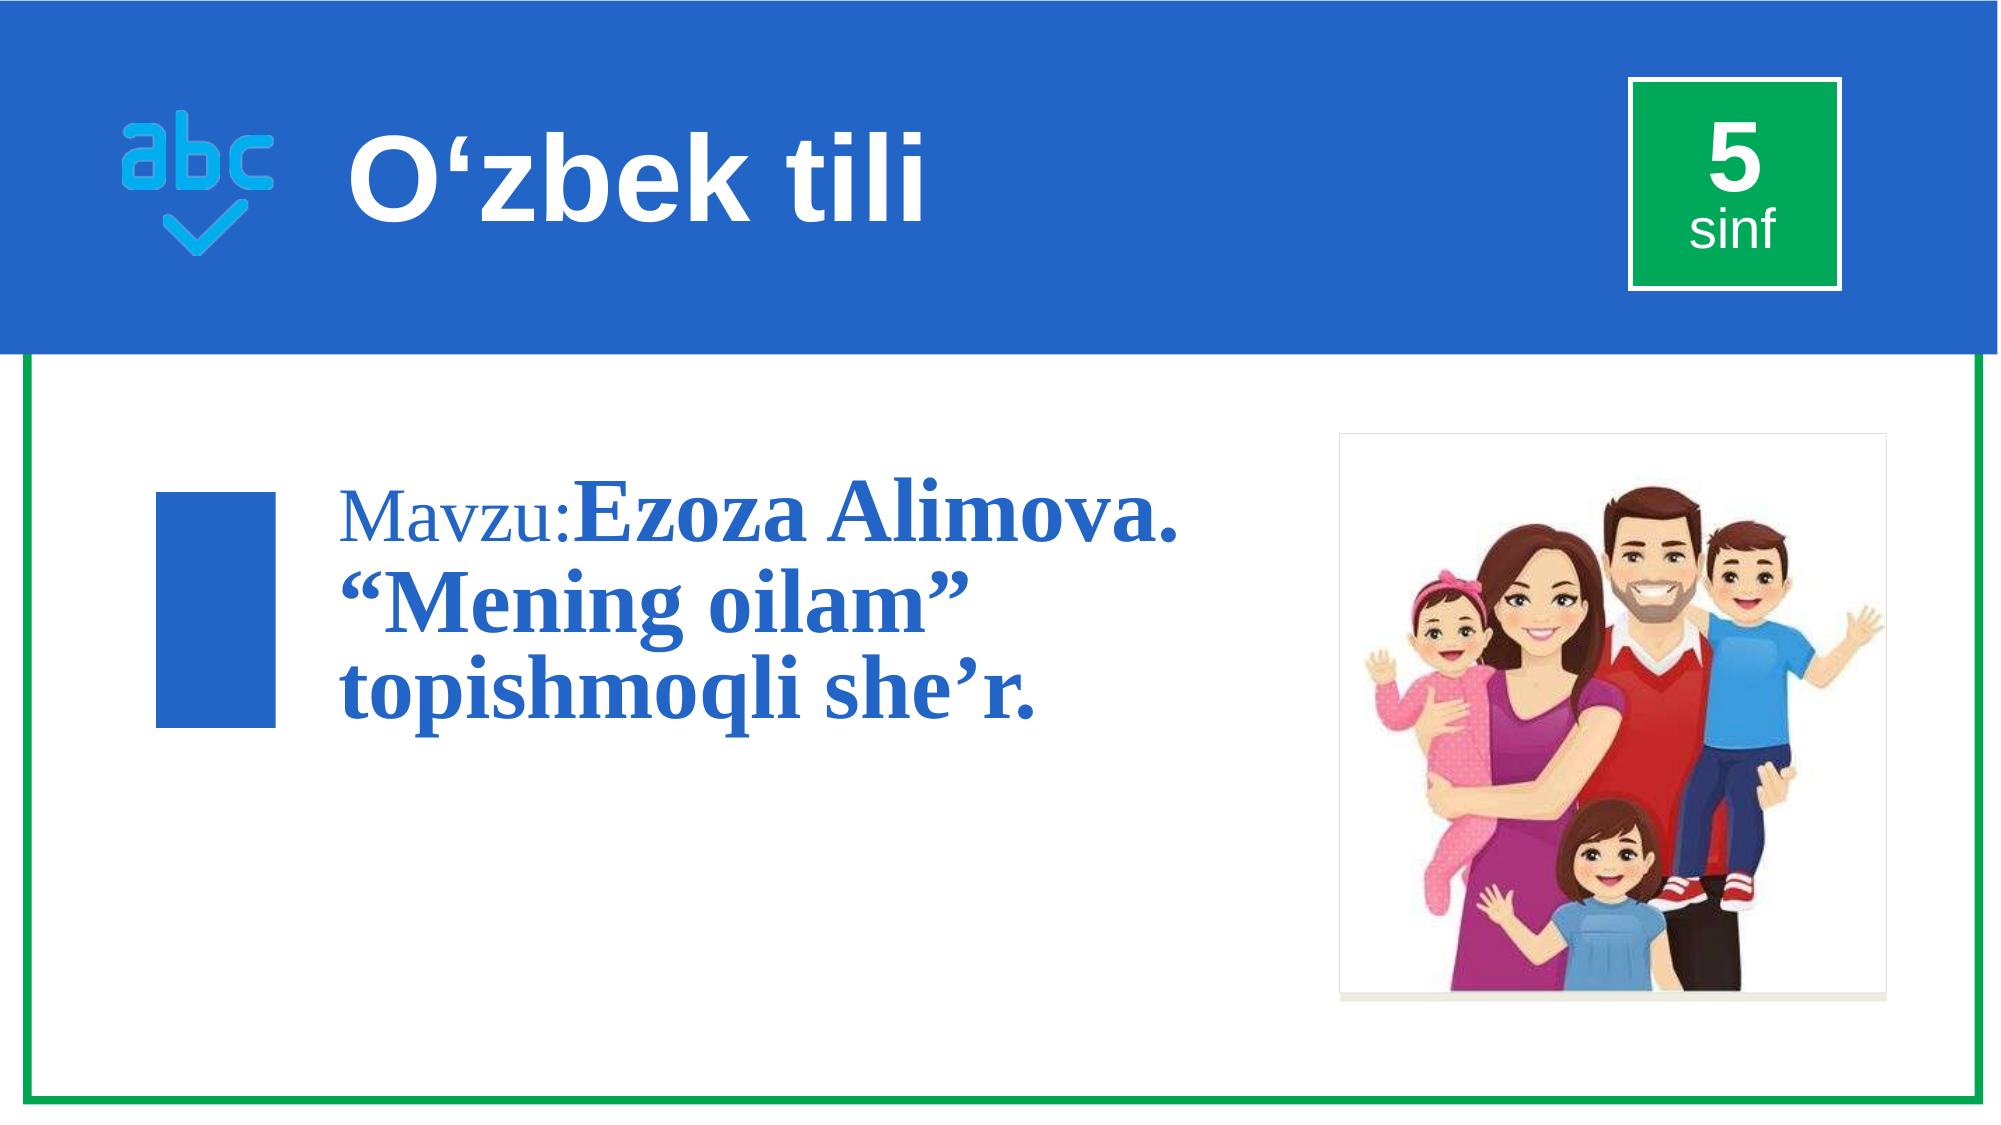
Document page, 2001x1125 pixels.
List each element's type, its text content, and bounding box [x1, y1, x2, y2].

text_box 5 [1707, 86, 1768, 187]
text_box sinf [1689, 187, 1783, 260]
text_box [156, 492, 276, 728]
text_box [175, 110, 220, 190]
text_box [121, 123, 167, 190]
text_box [162, 199, 249, 256]
text_box [229, 135, 274, 190]
picture [1339, 433, 1887, 993]
text_box Mavzu:Ezoza Alimova. “Mening oilam” topishmoqli she’r. [332, 468, 1270, 737]
title O‘zbek tili [342, 92, 1488, 247]
text_box [1630, 79, 1840, 289]
text_box [0, 0, 1998, 355]
